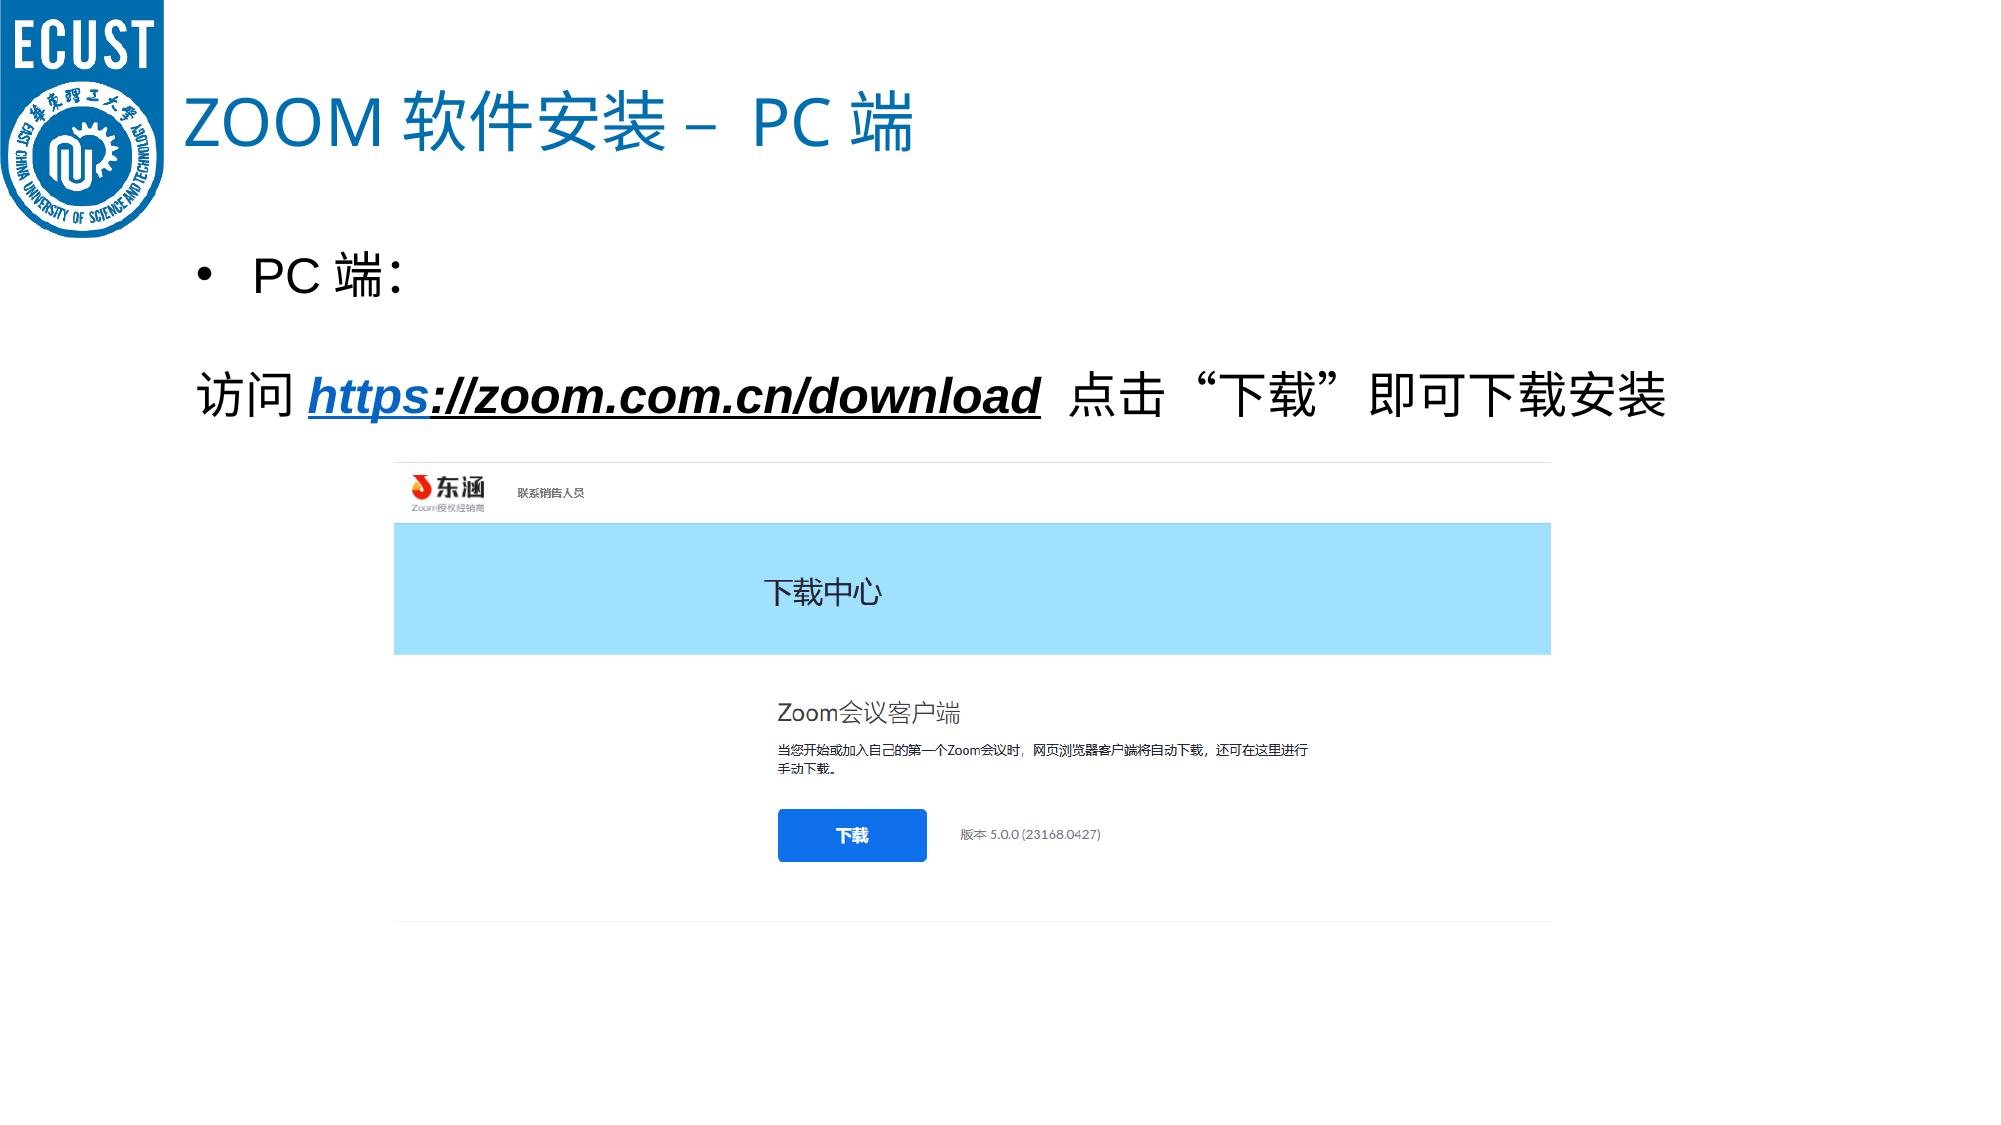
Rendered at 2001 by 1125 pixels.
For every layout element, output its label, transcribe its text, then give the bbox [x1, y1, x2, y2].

text_box PC端： 访问https://zoom.com.cn/download 点击“下载”即可下载安装 [181, 236, 1989, 431]
text_box ZOOM软件安装 – PC端 [181, 78, 920, 161]
picture [394, 462, 1551, 922]
picture [0, 0, 164, 238]
